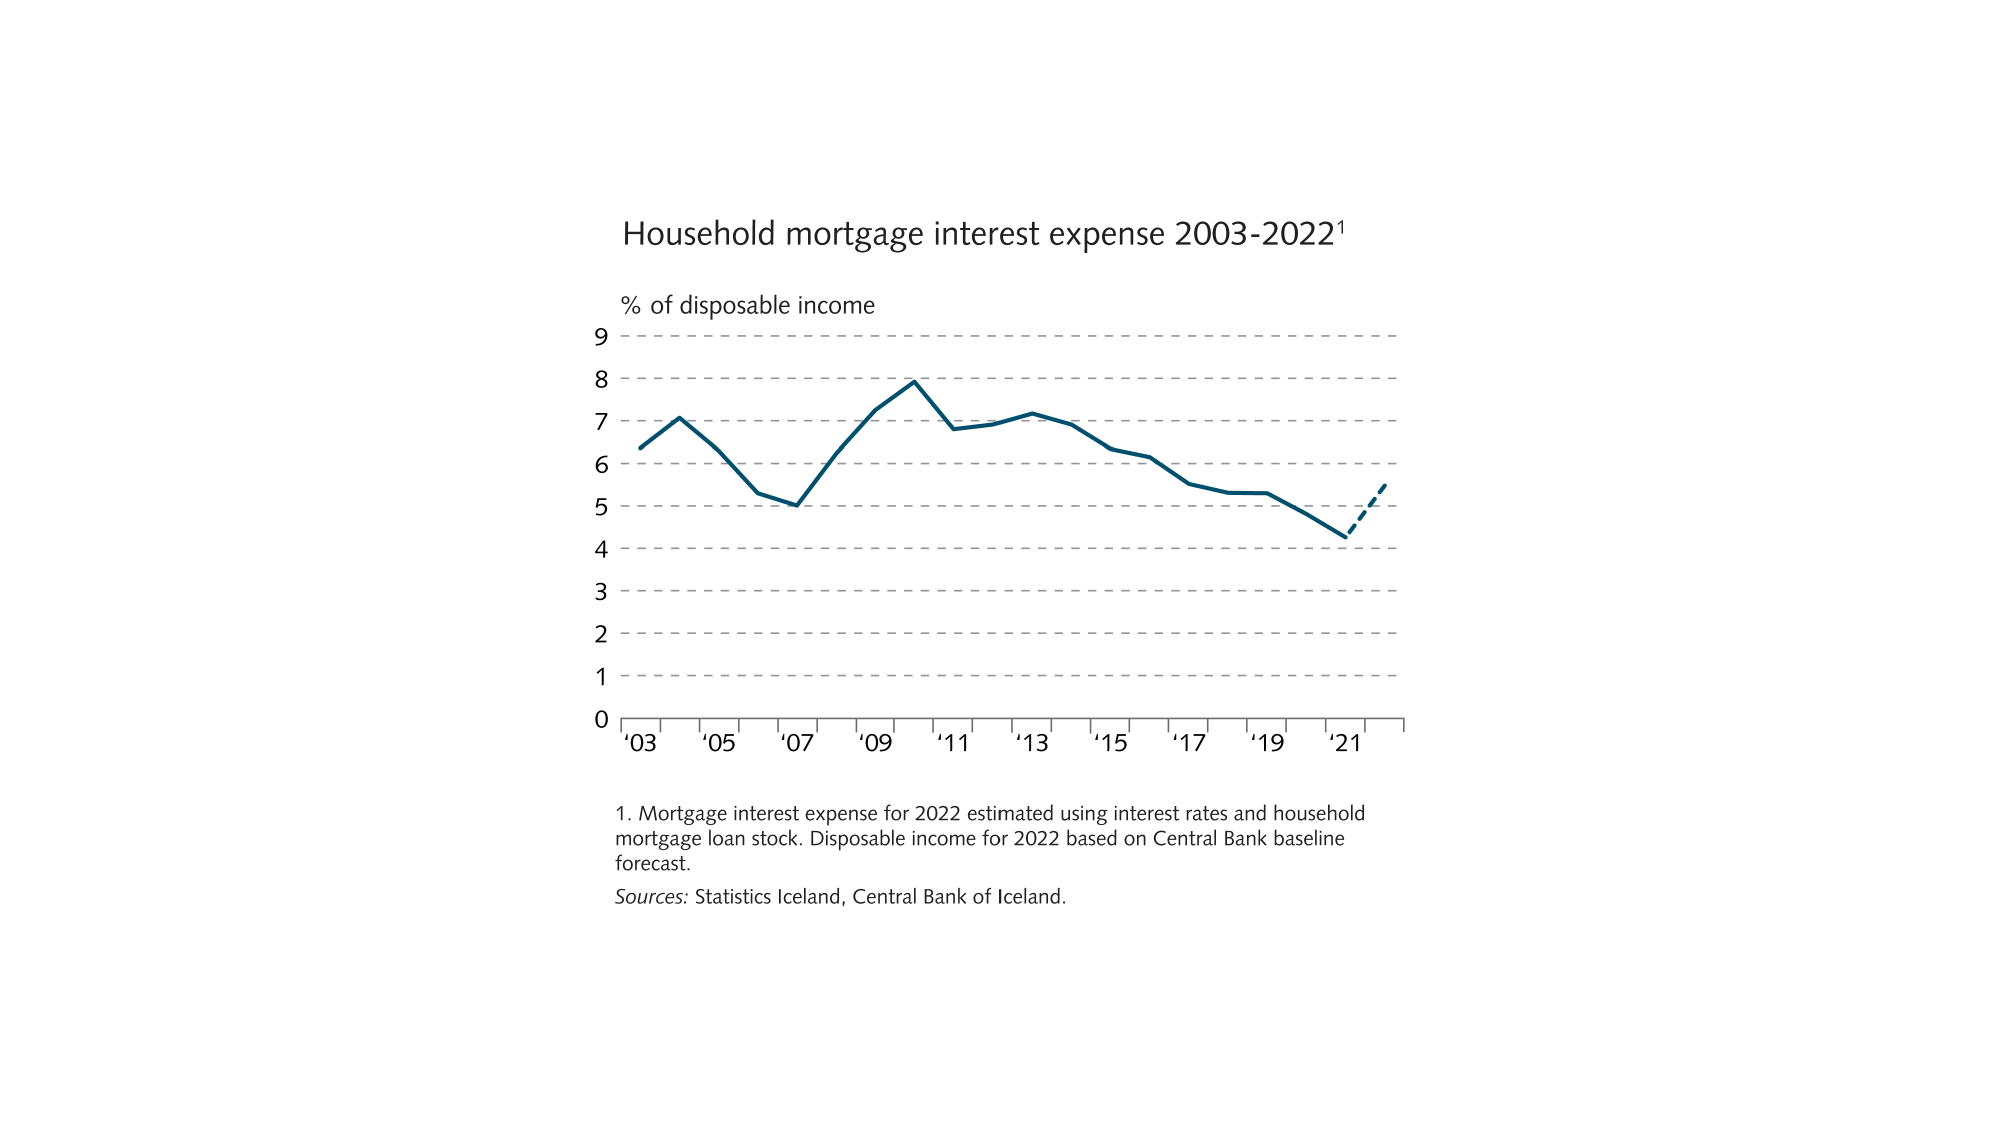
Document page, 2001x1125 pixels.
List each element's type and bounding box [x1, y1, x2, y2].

picture [594, 216, 1405, 909]
